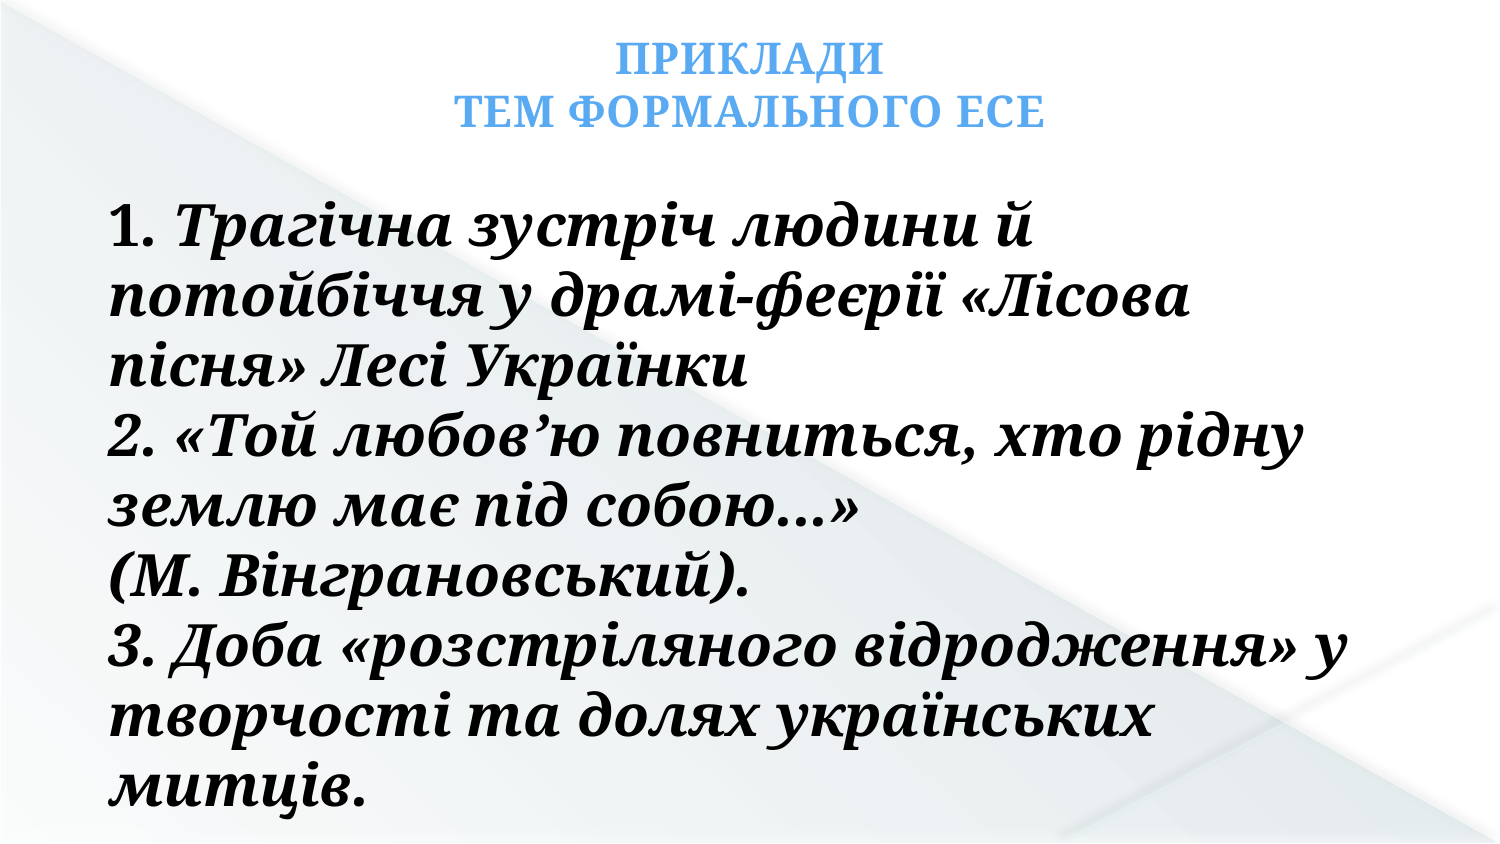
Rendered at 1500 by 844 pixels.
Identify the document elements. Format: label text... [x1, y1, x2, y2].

text_box ПРИКЛАДИ ТЕМ ФОРМАЛЬНОГО ЕСЕ 1. Трагічна зустріч людини й потойбіччя у драмі-феєрії «Лісова пісня» Лесі Українки 2. «Той любов’ю повниться, хто рідну землю має під собою...» (М. Вінграновський). 3. Доба «розстріляного відродження» у творчості та долях українських митців. [93, 23, 1407, 844]
